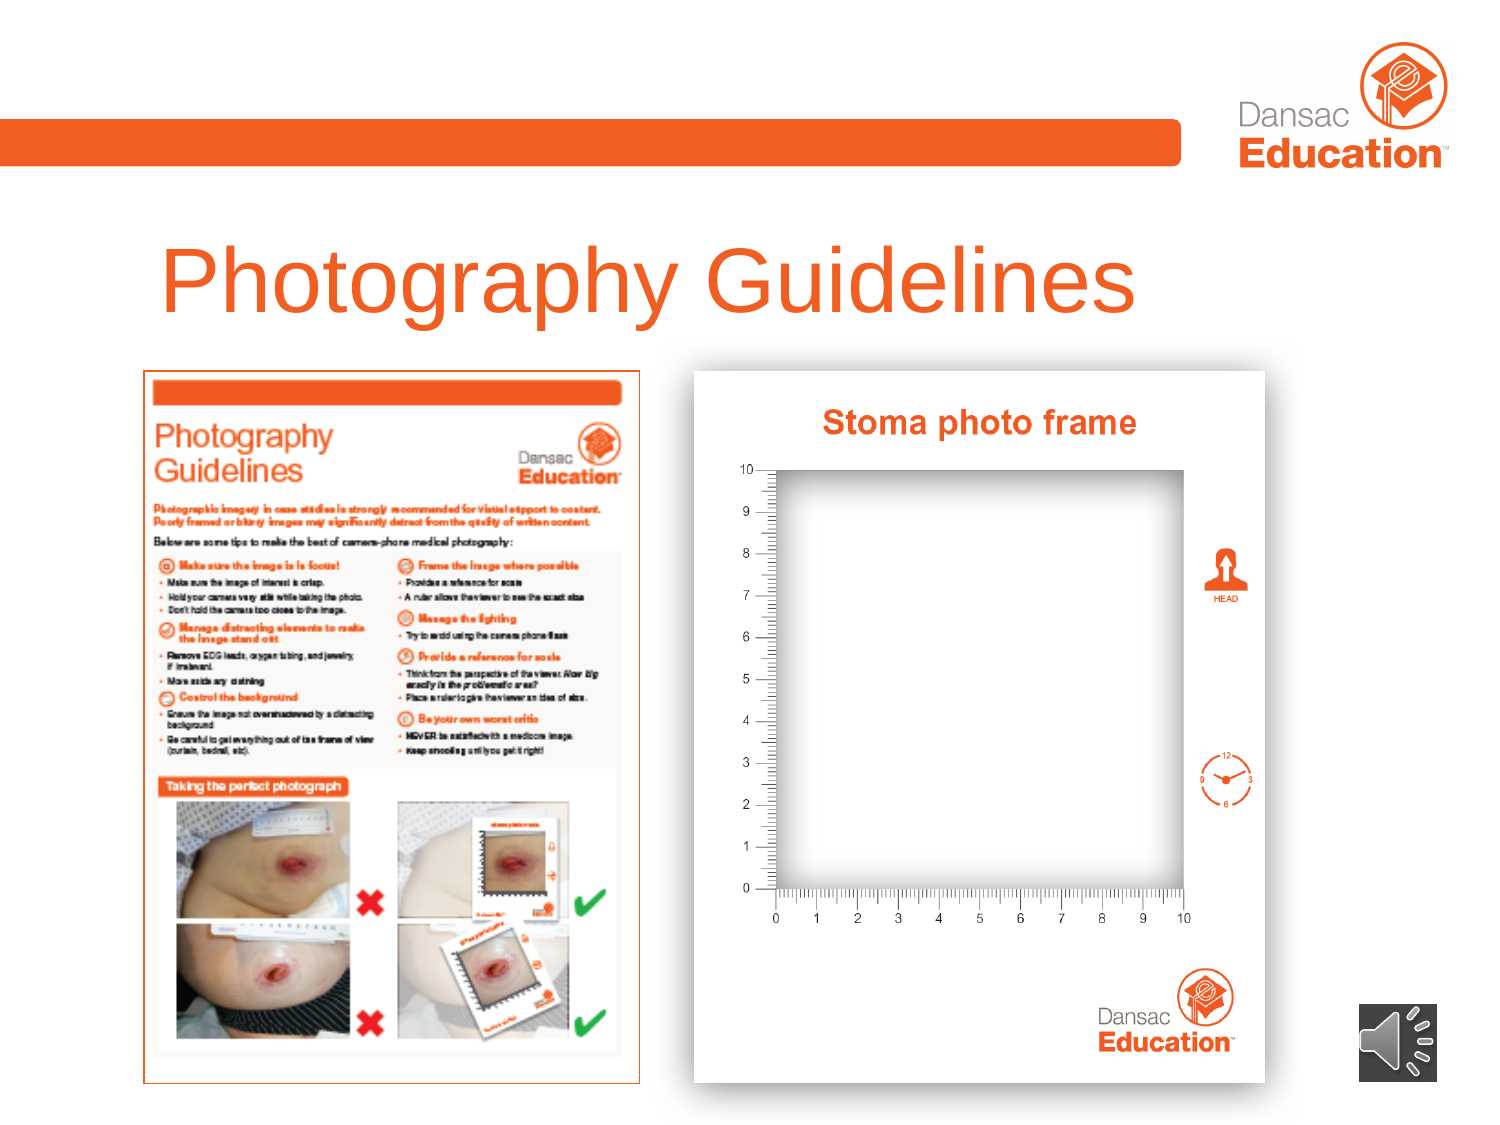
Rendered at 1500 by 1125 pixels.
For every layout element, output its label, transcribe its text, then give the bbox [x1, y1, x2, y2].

picture [144, 371, 639, 1083]
picture [1358, 1003, 1439, 1084]
picture [1240, 42, 1449, 168]
title Photography Guidelines [144, 193, 1439, 372]
picture [694, 371, 1265, 1083]
